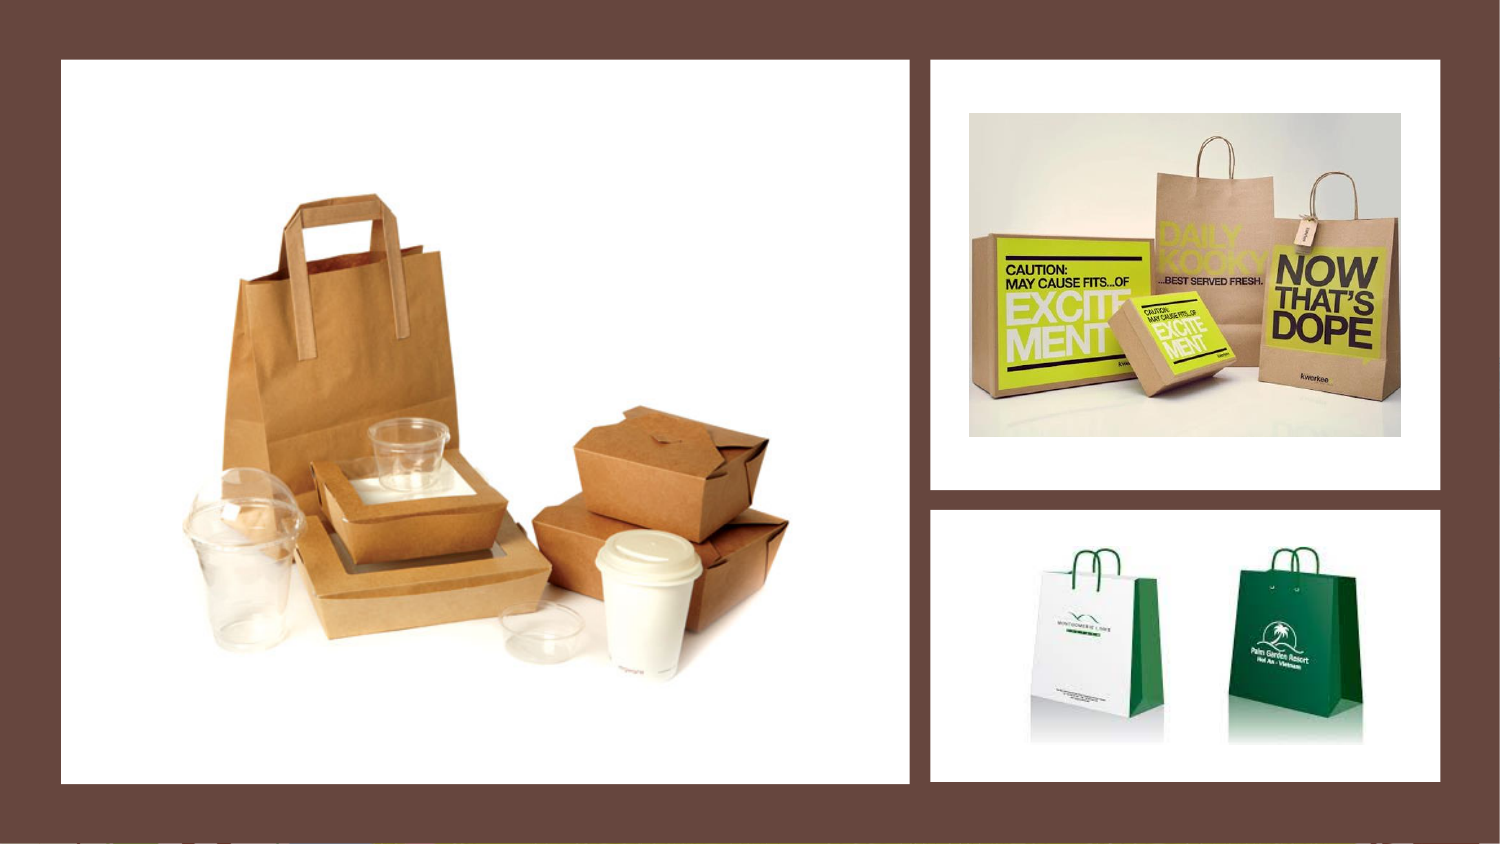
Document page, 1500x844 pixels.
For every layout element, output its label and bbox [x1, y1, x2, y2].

text_box [0, 0, 1500, 844]
picture [969, 113, 1401, 437]
picture [994, 546, 1376, 745]
text_box [929, 509, 1441, 783]
text_box [60, 58, 911, 785]
text_box [929, 58, 1441, 491]
picture [162, 99, 808, 745]
